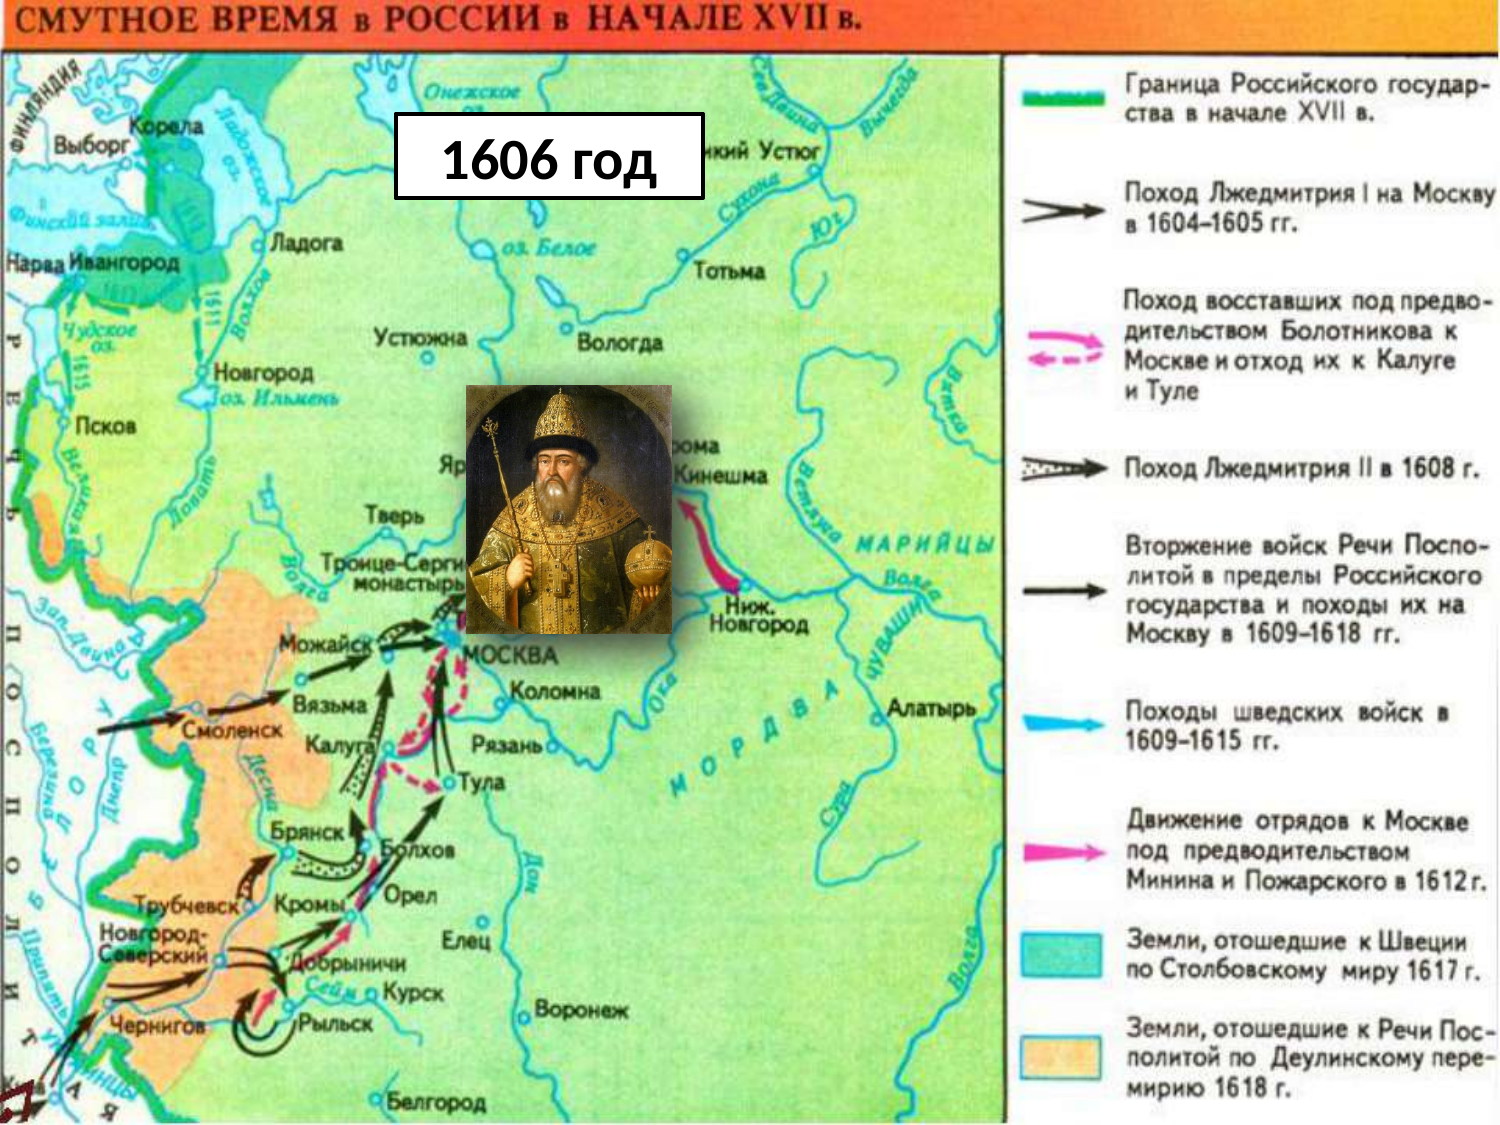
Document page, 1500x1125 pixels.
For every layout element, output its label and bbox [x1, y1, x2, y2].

list [0, 0, 1500, 1125]
picture [466, 385, 672, 634]
